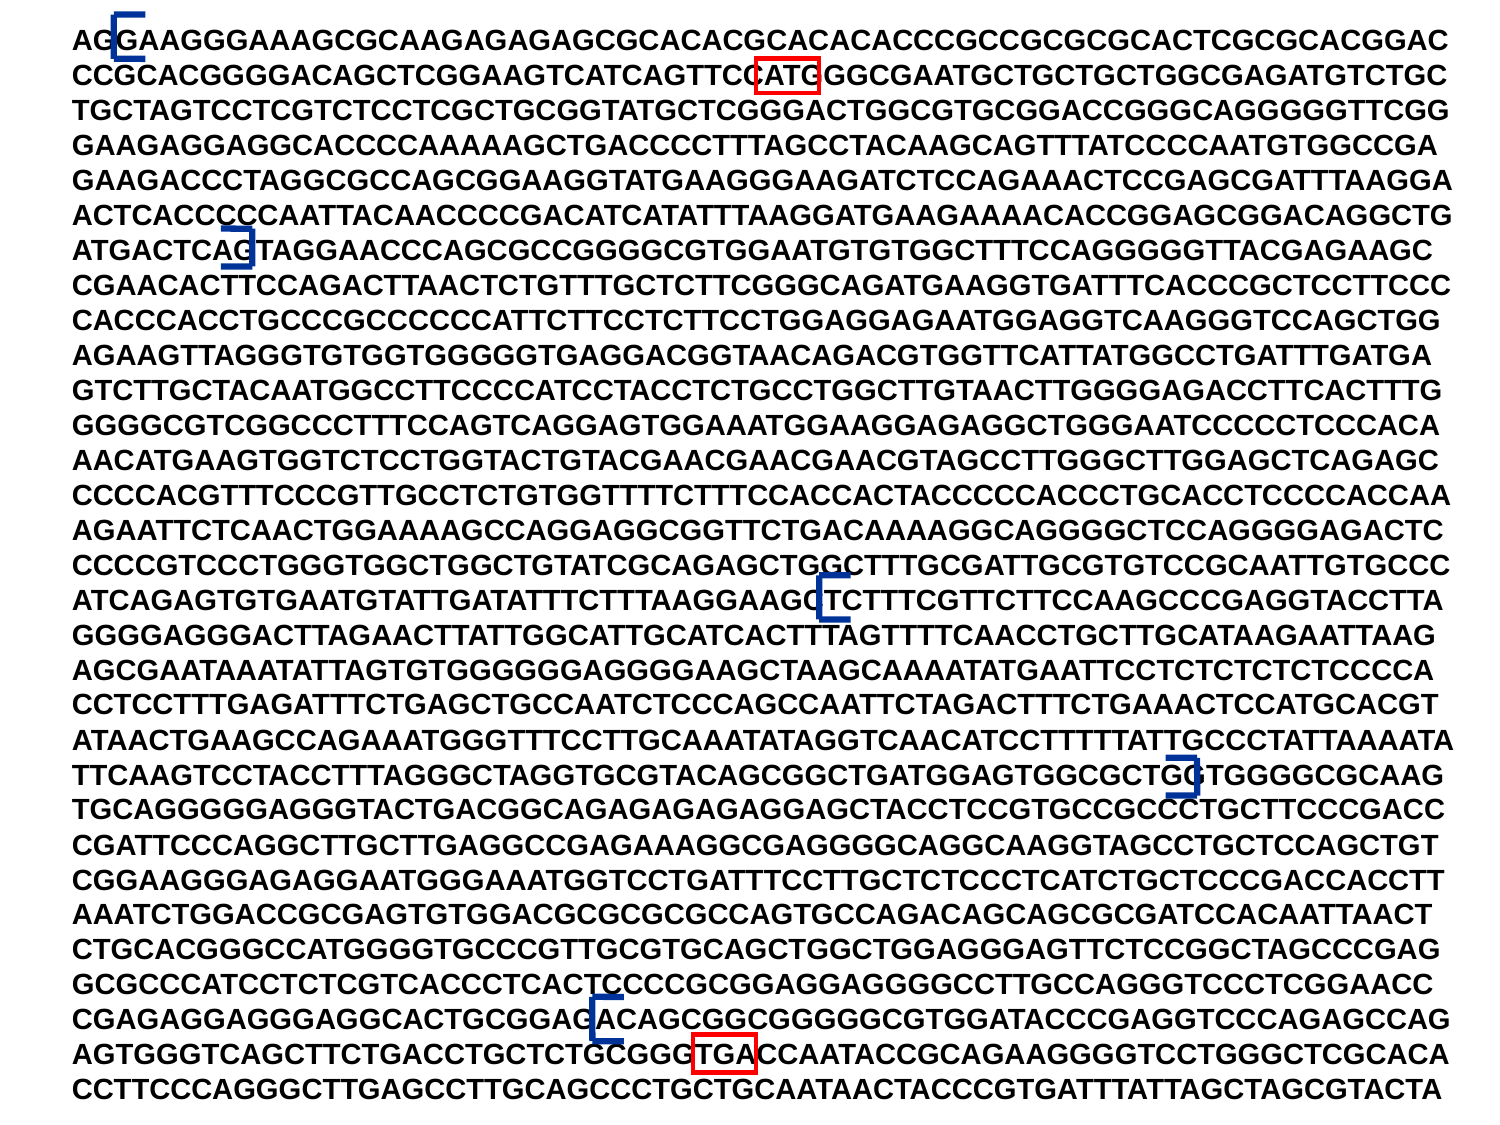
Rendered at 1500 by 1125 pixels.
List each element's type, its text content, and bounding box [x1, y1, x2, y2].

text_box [113, 14, 1198, 1074]
text_box AGGAAGGGAAAGCGCAAGAGAGAGCGCACACGCACACACCCGCCGCGCGCACTCGCGCACGGACCCGCACGGGGACAGCTCGGAAGTCATCAGTTCCATGGGCGAATGCTGCTGCTGGCGAGATGTCTGCTGCTAGTCCTCGTCTCCTCGCTGCGGTATGCTCGGGACTGGCGTGCGGACCGGGCAGGGGGTTCGGGAAGAGGAGGCACCCCAAAAAGCTGACCCCTTTAGCCTACAAGCAGTTTATCCCCAATGTGGCCGAGAAGACCCTAGGCGCCAGCGGAAGGTATGAAGGGAAGATCTCCAGAAACTCCGAGCGATTTAAGGAACTCACCCCCAATTACAACCCCGACATCATATTTAAGGATGAAGAAAACACCGGAGCGGACAGGCTGATGACTCAGTAGGAACCCAGCGCCGGGGCGTGGAATGTGTGGCTTTCCAGGGGGTTACGAGAAGCCGAACACTTCCAGACTTAACTCTGTTTGCTCTTCGGGCAGATGAAGGTGATTTCACCCGCTCCTTCCCCACCCACCTGCCCGCCCCCCATTCTTCCTCTTCCTGGAGGAGAATGGAGGTCAAGGGTCCAGCTGGAGAAGTTAGGGTGTGGTGGGGGTGAGGACGGTAACAGACGTGGTTCATTATGGCCTGATTTGATGAGTCTTGCTACAATGGCCTTCCCCATCCTACCTCTGCCTGGCTTGTAACTTGGGGAGACCTTCACTTTGGGGGCGTCGGCCCTTTCCAGTCAGGAGTGGAAATGGAAGGAGAGGCTGGGAATCCCCCTCCCACAAACATGAAGTGGTCTCCTGGTACTGTACGAACGAACGAACGTAGCCTTGGGCTTGGAGCTCAGAGCCCCCACGTTTCCCGTTGCCTCTGTGGTTTTCTTTCCACCACTACCCCCACCCTGCACCTCCCCACCAAAGAATTCTCAACTGGAAAAGCCAGGAGGCGGTTCTGACAAAAGGCAGGGGCTCCAGGGGAGACTCCCCCGTCCCTGGGTGGCTGGCTGTATCGCAGAGCTGGCTTTGCGATTGCGTGTCCGCAATTGTGCCCATCAGAGTGTGAATGTATTGATATTTCTTTAAGGAAGCTCTTTCGTTCTTCCAAGCCCGAGGTACCTTAGGGGAGGGACTTAGAACTTATTGGCATTGCATCACTTTAGTTTTCAACCTGCTTGCATAAGAATTAAGAGCGAATAAATATTAGTGTGGGGGGAGGGGAAGCTAAGCAAAATATGAATTCCTCTCTCTCTCCCCACCTCCTTTGAGATTTCTGAGCTGCCAATCTCCCAGCCAATTCTAGACTTTCTGAAACTCCATGCACGTATAACTGAAGCCAGAAATGGGTTTCCTTGCAAATATAGGTCAACATCCTTTTTATTGCCCTATTAAAATATTCAAGTCCTACCTTTAGGGCTAGGTGCGTACAGCGGCTGATGGAGTGGCGCTGGTGGGGCGCAAGTGCAGGGGGAGGGTACTGACGGCAGAGAGAGAGGAGCTACCTCCGTGCCGCCCTGCTTCCCGACCCGATTCCCAGGCTTGCTTGAGGCCGAGAAAGGCGAGGGGCAGGCAAGGTAGCCTGCTCCAGCTGTCGGAAGGGAGAGGAATGGGAAATGGTCCTGATTTCCTTGCTCTCCCTCATCTGCTCCCGACCACCTTAAATCTGGACCGCGAGTGTGGACGCGCGCGCCAGTGCCAGACAGCAGCGCGATCCACAATTAACTCTGCACGGGCCATGGGGTGCCCGTTGCGTGCAGCTGGCTGGAGGGAGTTCTCCGGCTAGCCCGAGGCGCCCATCCTCTCGTCACCCTCACTCCCCGCGGAGGAGGGGCCTTGCCAGGGTCCCTCGGAACCCGAGAGGAGGGAGGCACTGCGGAGACAGCGGCGGGGGCGTGGATACCCGAGGTCCCAGAGCCAGAGTGGGTCAGCTTCTGACCTGCTCTGCGGGTGACCAATACCGCAGAAGGGGTCCTGGGCTCGCACACCTTCCCAGGGCTTGAGCCTTGCAGCCCTGCTGCAATAACTACCCGTGATTTATTAGCTAGCGTACTA [57, 14, 1469, 1113]
